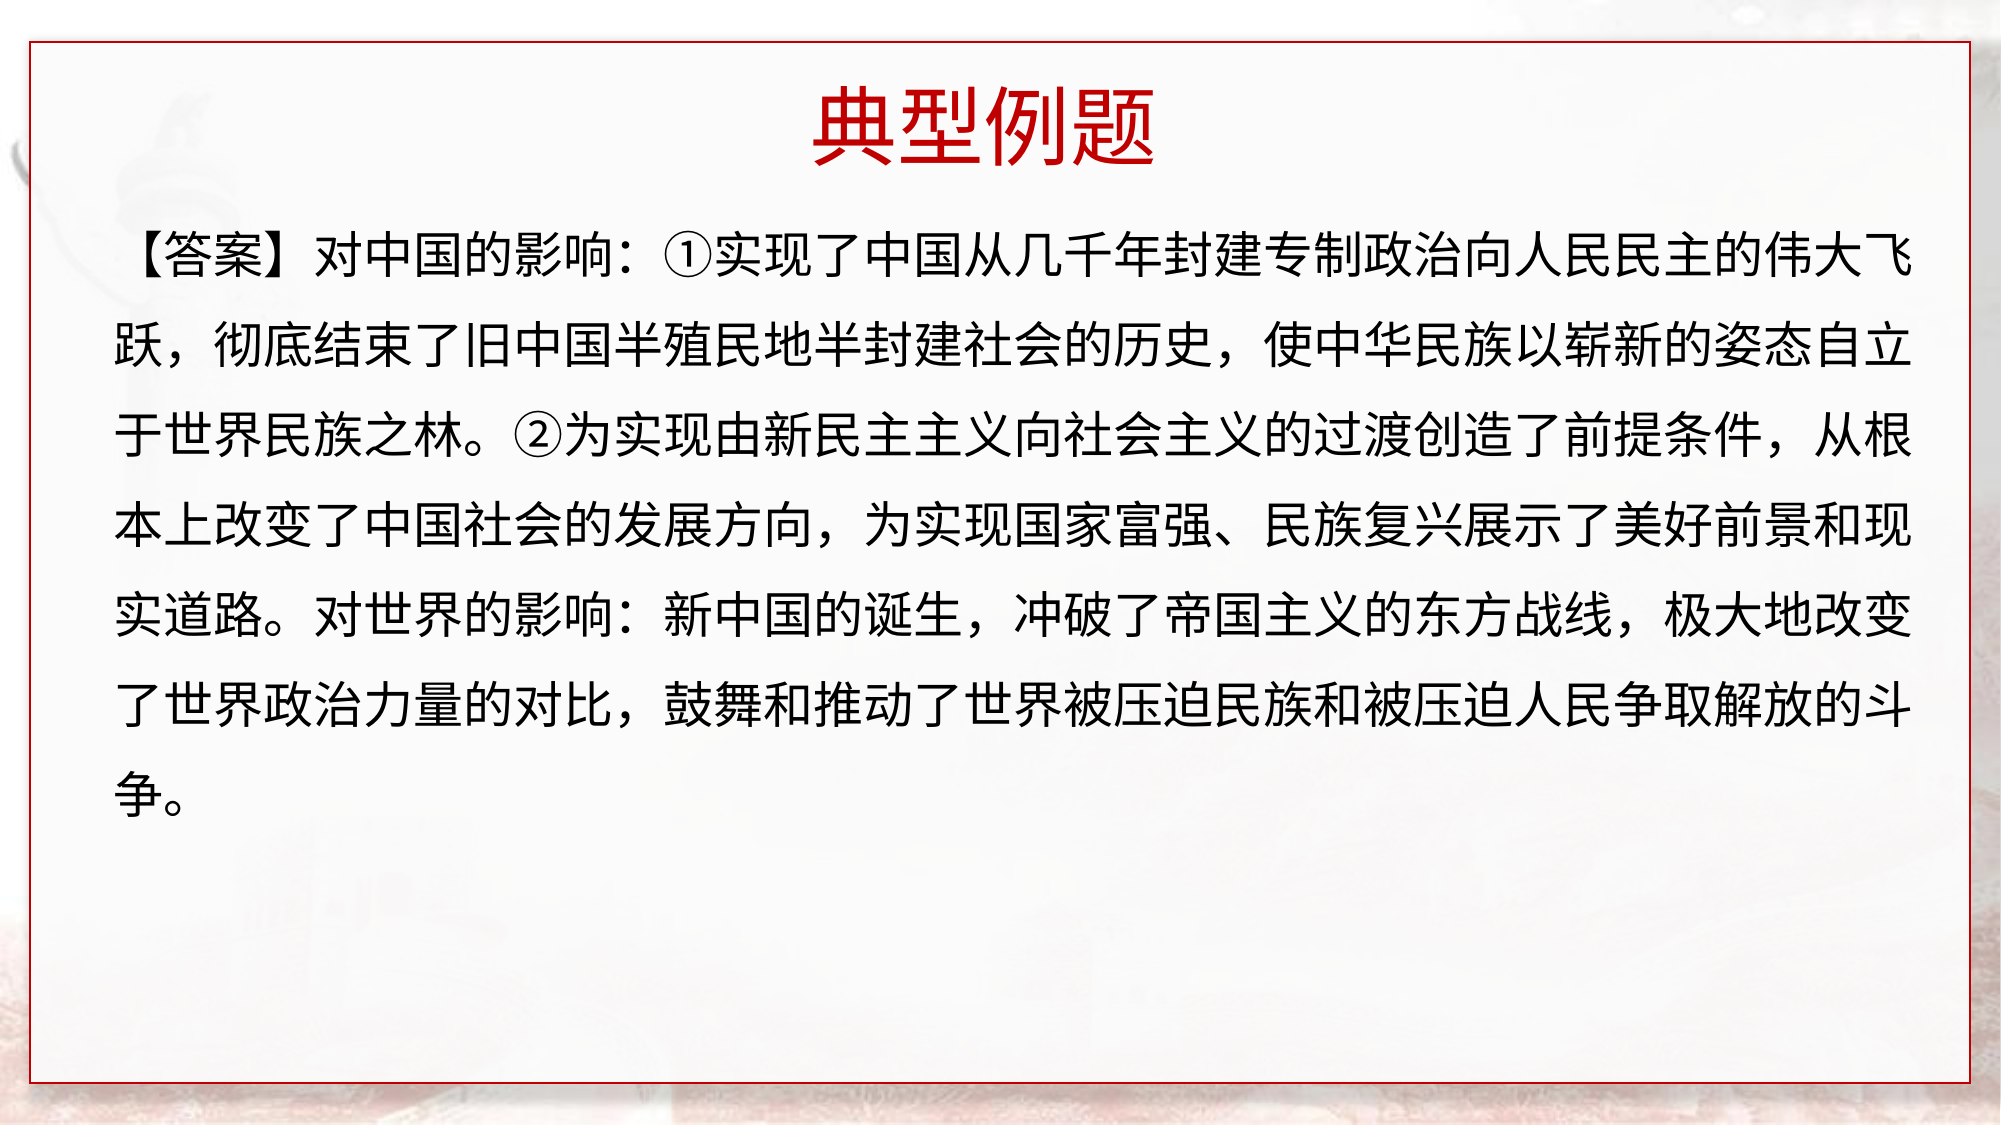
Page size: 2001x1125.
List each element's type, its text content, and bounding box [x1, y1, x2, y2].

text_box 【答案】对中国的影响：①实现了中国从几千年封建专制政治向人民民主的伟大飞跃，彻底结束了旧中国半殖民地半封建社会的历史，使中华民族以崭新的姿态自立于世界民族之林。②为实现由新民主主义向社会主义的过渡创造了前提条件，从根本上改变了中国社会的发展方向，为实现国家富强、民族复兴展示了美好前景和现实道路。对世界的影响：新中国的诞生，冲破了帝国主义的东方战线，极大地改变了世界政治力量的对比，鼓舞和推动了世界被压迫民族和被压迫人民争取解放的斗争。 [98, 185, 1944, 831]
picture [0, 0, 2000, 1125]
text_box 典型例题 [795, 65, 1205, 185]
